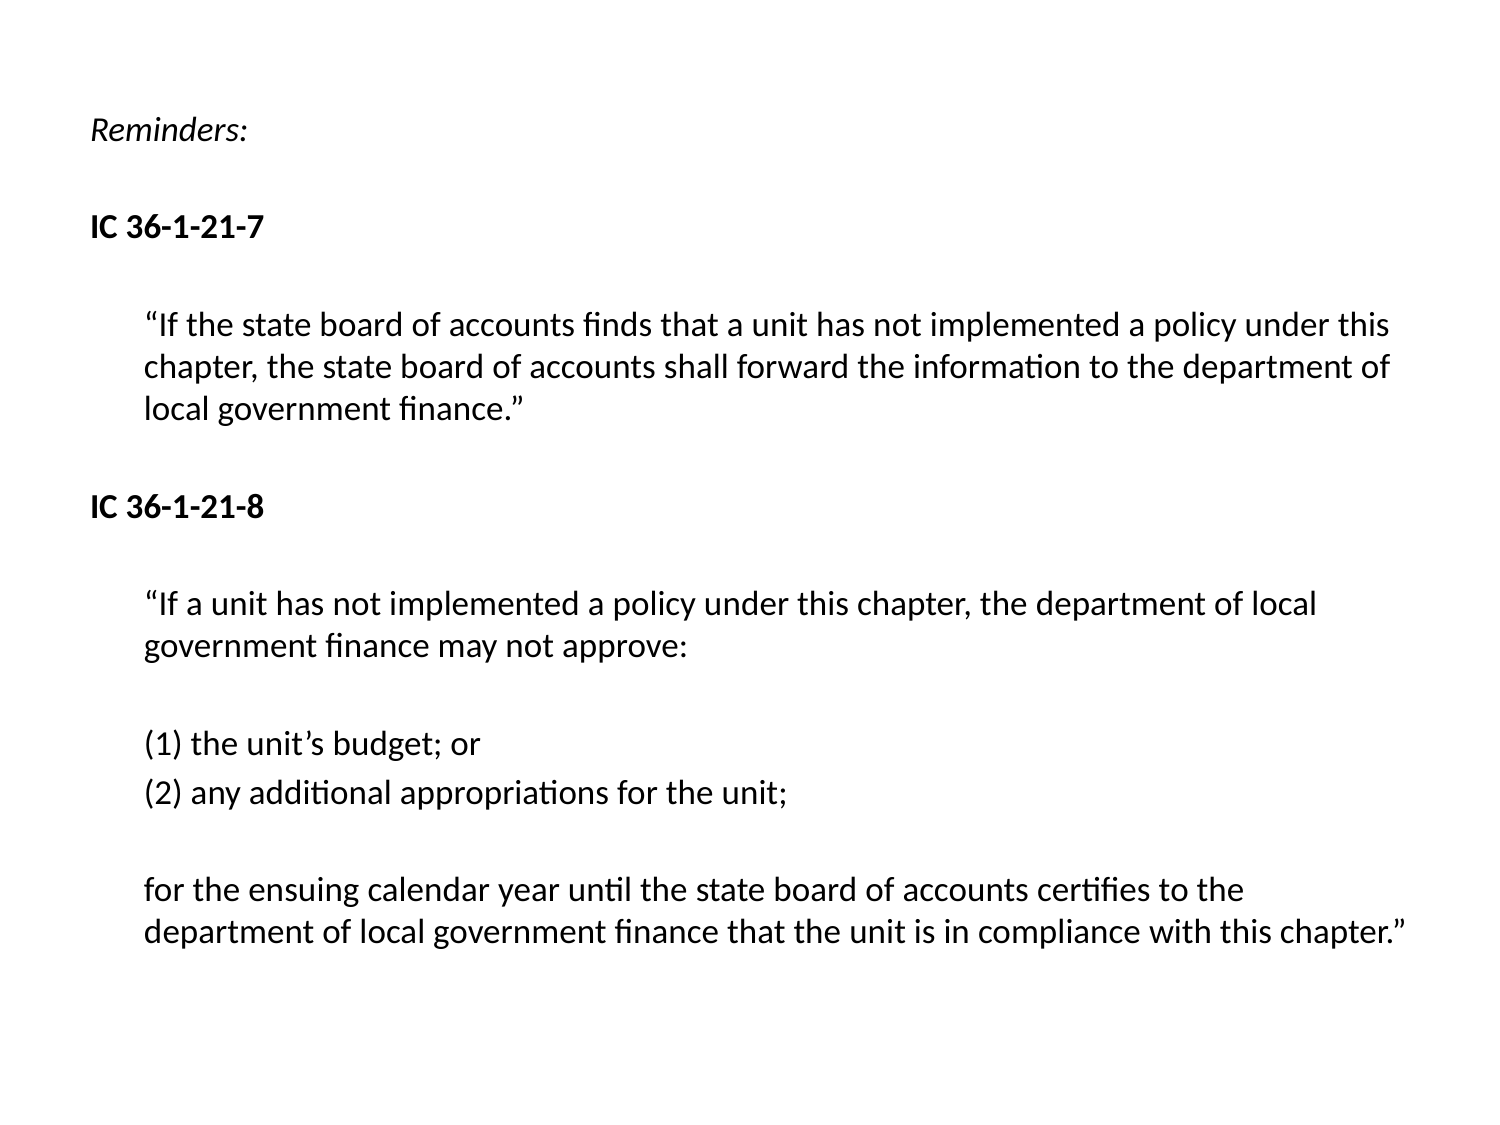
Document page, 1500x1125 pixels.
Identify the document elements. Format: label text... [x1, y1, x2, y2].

list Reminders: IC 36-1-21-7 “If the state board of accounts finds that a unit has not implemented a policy under this chapter, the state board of accounts shall forward the information to the department of local government finance.” IC 36-1-21-8 “If a unit has not implemented a policy under this chapter, the department of local government finance may not approve: (1) the unit’s budget; or (2) any additional appropriations for the unit; for the ensuing calendar year until the state board of accounts certifies to the department of local government finance that the unit is in compliance with this chapter.” [75, 50, 1425, 1088]
